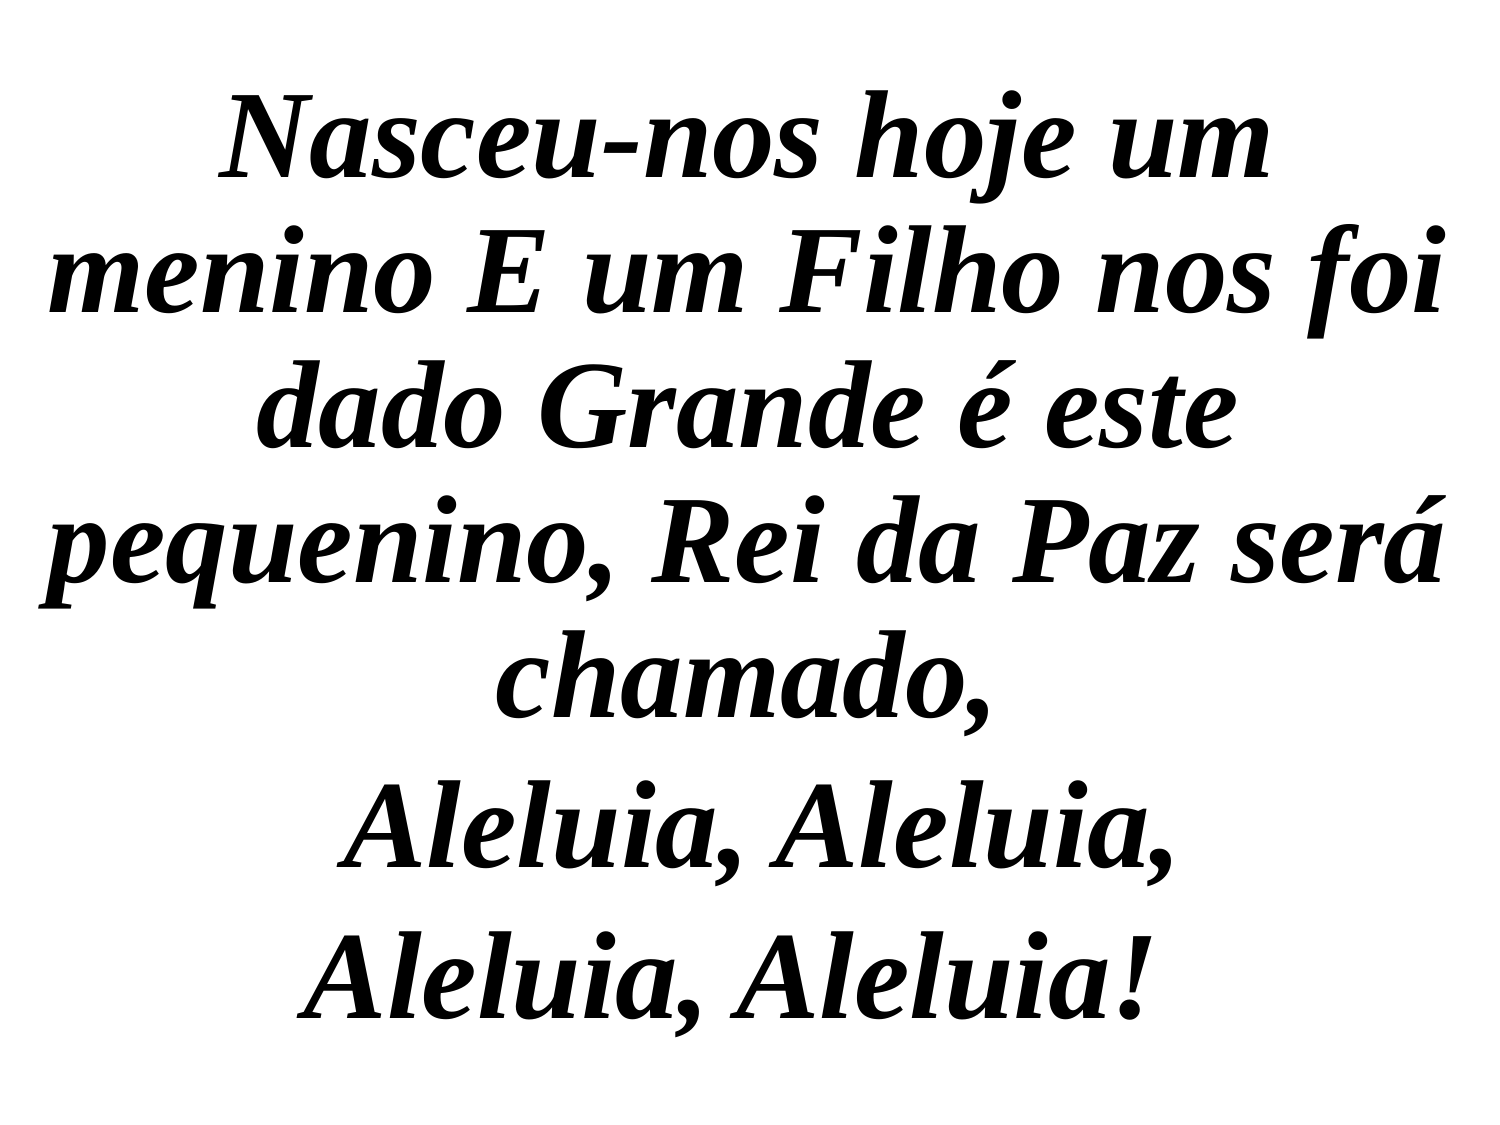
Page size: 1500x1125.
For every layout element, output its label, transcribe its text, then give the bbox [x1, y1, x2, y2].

list Nasceu-nos hoje um menino E um Filho nos foi dado Grande é este pequenino, Rei da Paz será chamado, Aleluia, Aleluia, Aleluia, Aleluia! [23, 35, 1472, 1080]
